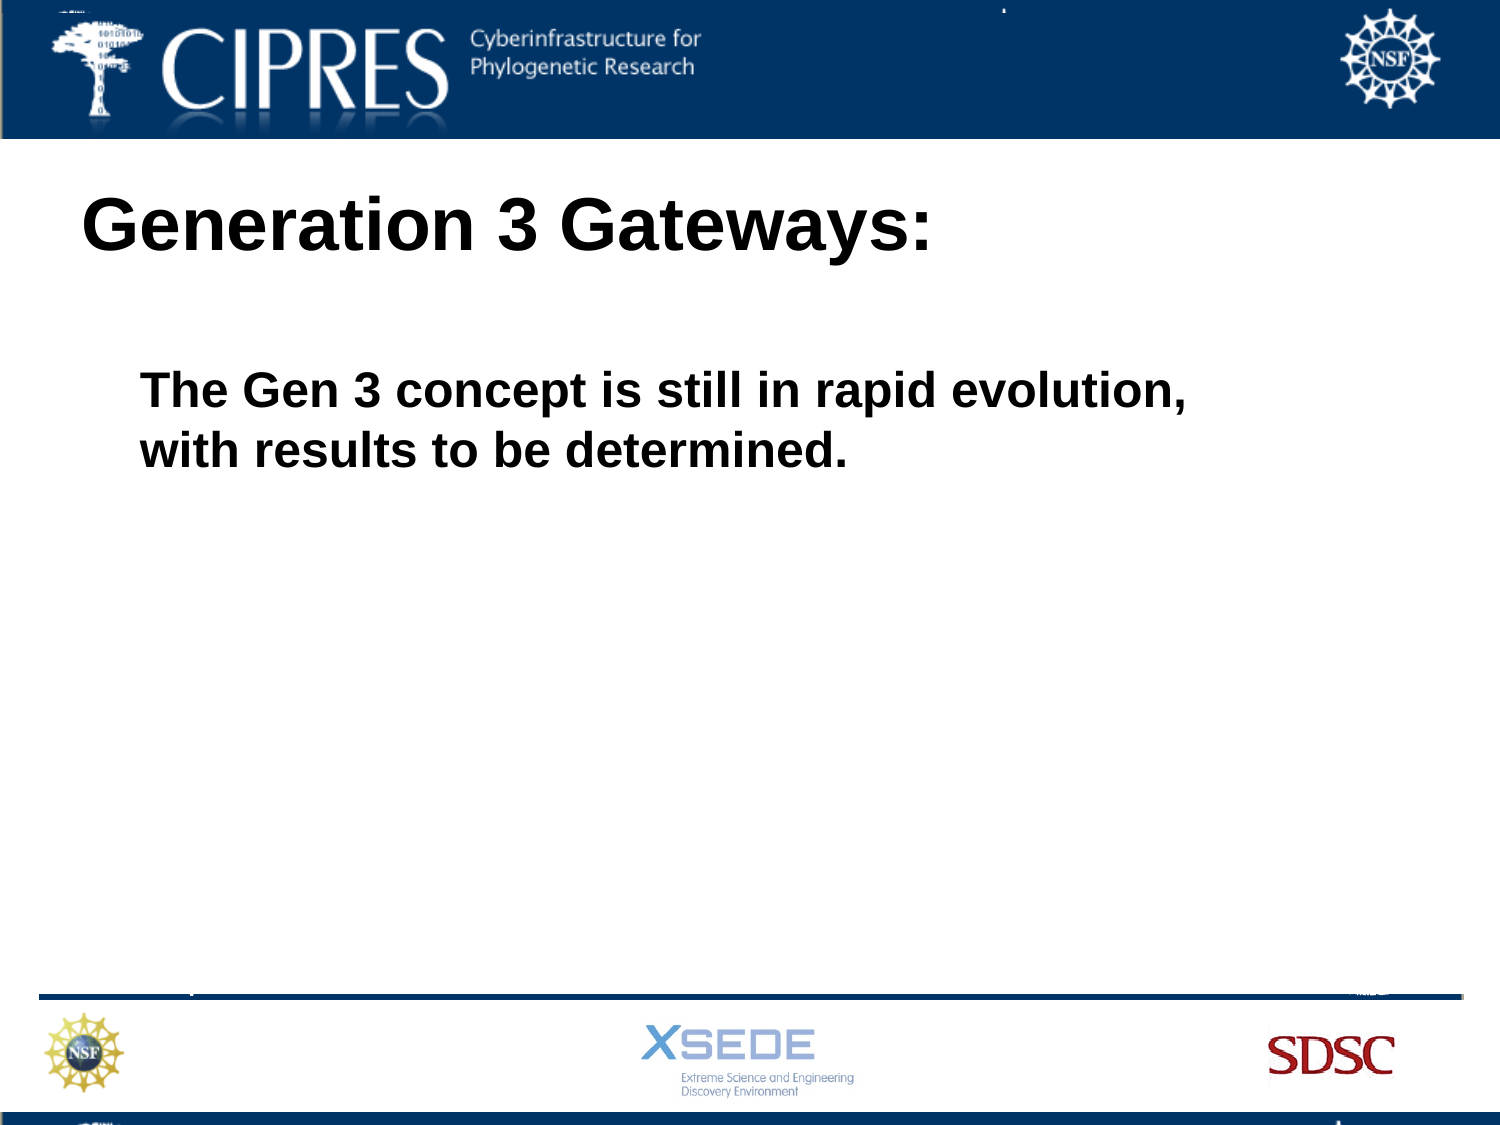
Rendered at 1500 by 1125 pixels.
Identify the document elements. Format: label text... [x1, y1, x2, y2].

picture [1267, 1025, 1396, 1089]
text_box The Gen 3 concept is still in rapid evolution, with results to be determined. [59, 349, 1310, 665]
picture [0, 0, 1500, 139]
picture [39, 994, 1464, 1000]
picture [0, 1112, 1500, 1125]
picture [39, 1001, 138, 1100]
text_box Generation 3 Gateways: [0, 168, 1251, 274]
picture [629, 1017, 865, 1106]
